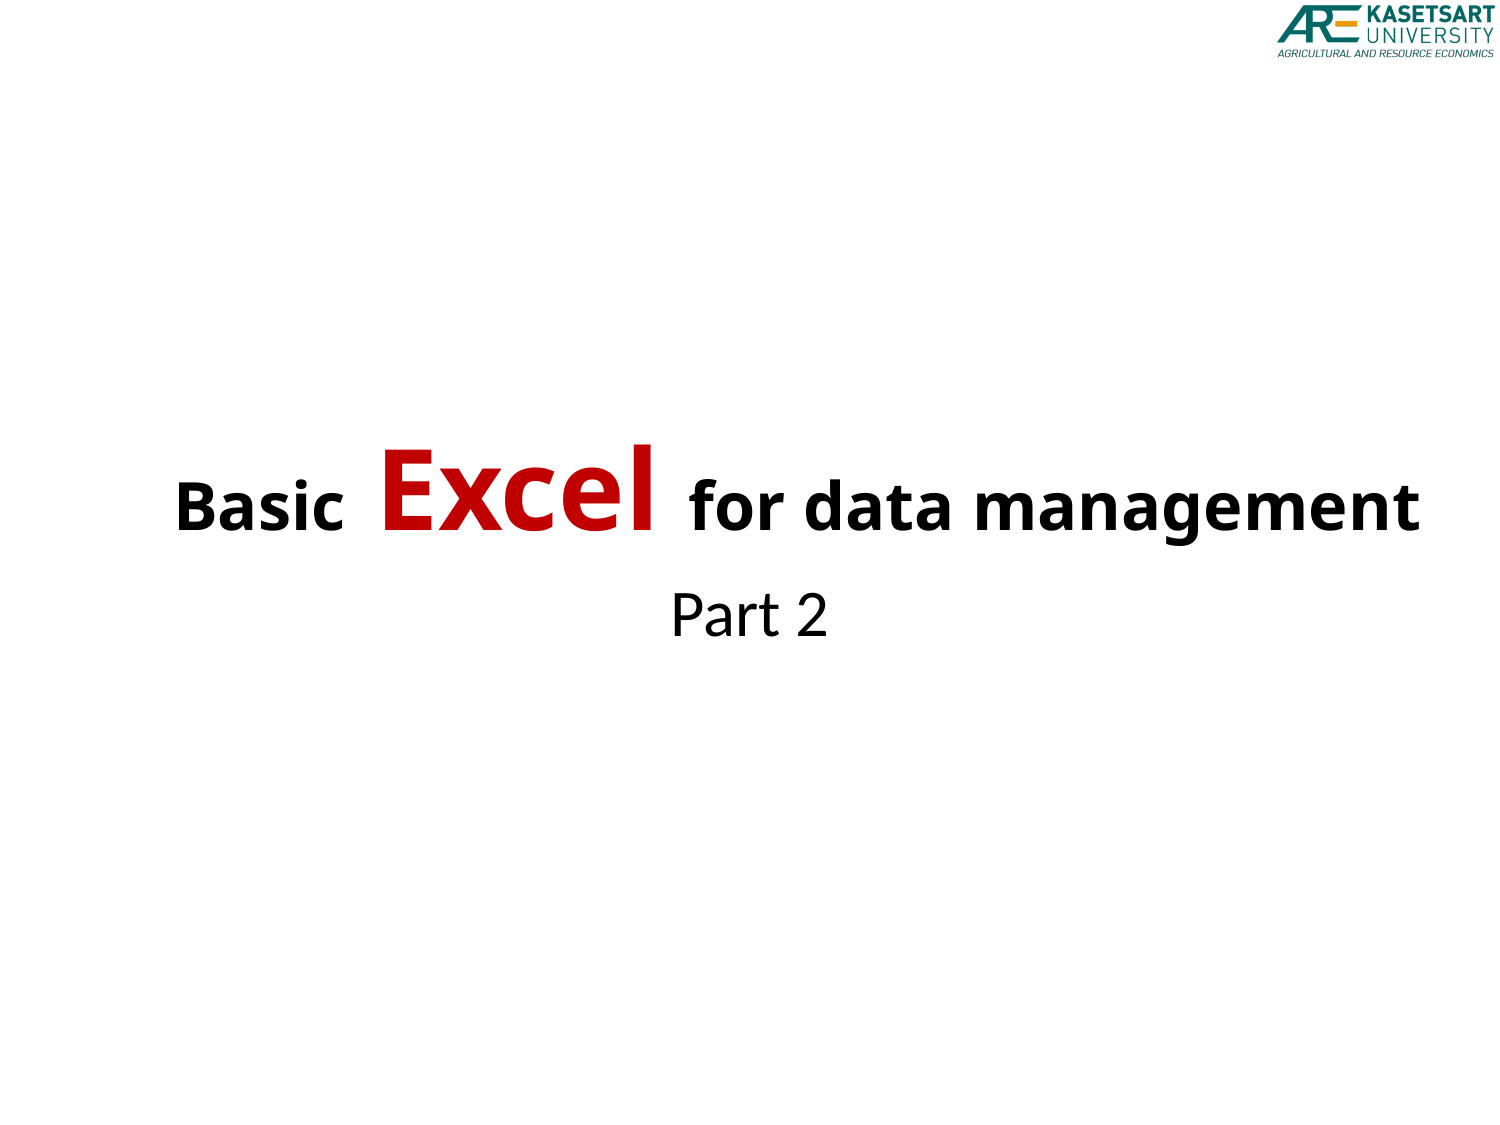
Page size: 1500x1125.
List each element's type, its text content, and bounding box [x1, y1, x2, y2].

picture [1273, 1, 1500, 62]
text_box Basic Excel for data management [152, 410, 1443, 561]
text_box Part 2 [478, 562, 1022, 658]
